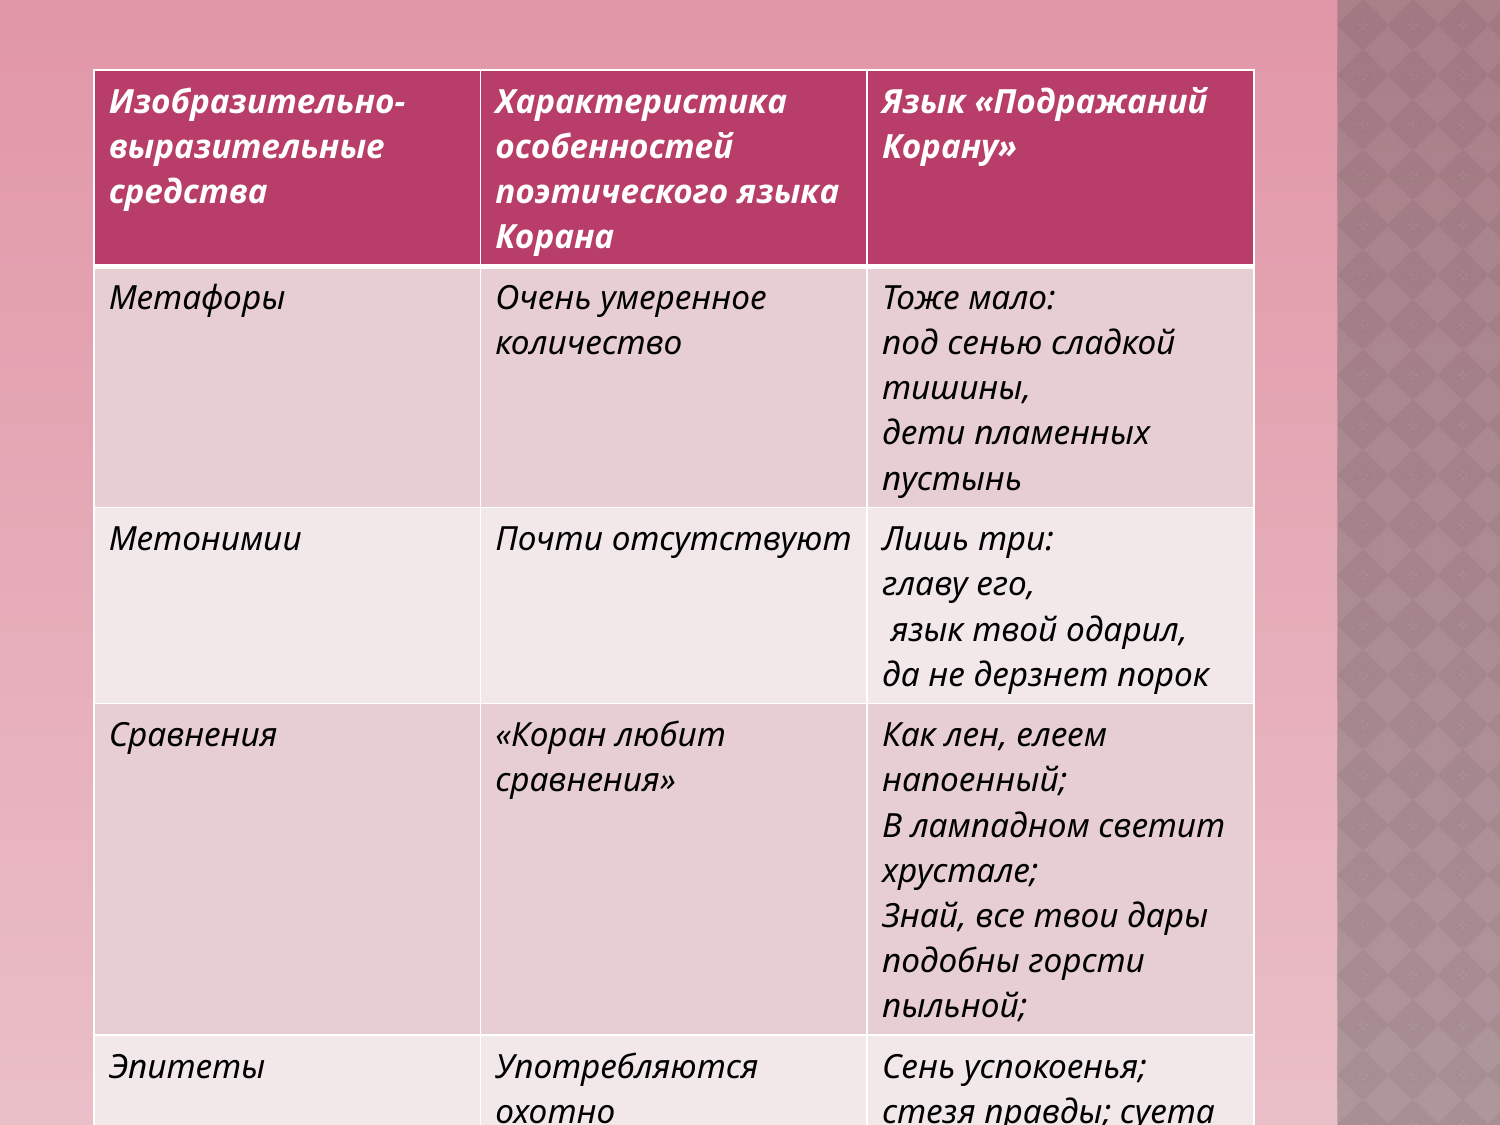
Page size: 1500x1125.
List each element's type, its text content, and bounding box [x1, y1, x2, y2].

table_cell Метафоры [95, 269, 480, 507]
table_header Изобразительно-выразительные средства [95, 71, 480, 264]
table_cell Сравнения [95, 704, 480, 1034]
table_cell Метонимии [95, 508, 480, 703]
table_cell Очень умеренное количество [481, 269, 866, 507]
table_cell Эпитеты [95, 1036, 480, 1125]
table_cell Лишь три: главу его, язык твой одарил, да не дерзнет порок [868, 508, 1253, 703]
table_cell Тоже мало: под сенью сладкой тишины, дети пламенных пустынь [868, 269, 1253, 507]
table_cell «Коран любит сравнения» [481, 704, 866, 1034]
table_cell Почти отсутствуют [481, 508, 866, 703]
table_cell Как лен, елеем напоенный; В лампадном светит хрустале; Знай, все твои дары подобны горсти пыльной; [868, 704, 1253, 1034]
table_cell Сень успокоенья; стезя правды; суета света; слово гнева [868, 1036, 1253, 1125]
table_header Характеристика особенностей поэтического языка Корана [481, 71, 866, 264]
table_header Язык «Подражаний Корану» [868, 71, 1253, 264]
table_cell Употребляются охотно [481, 1036, 866, 1125]
